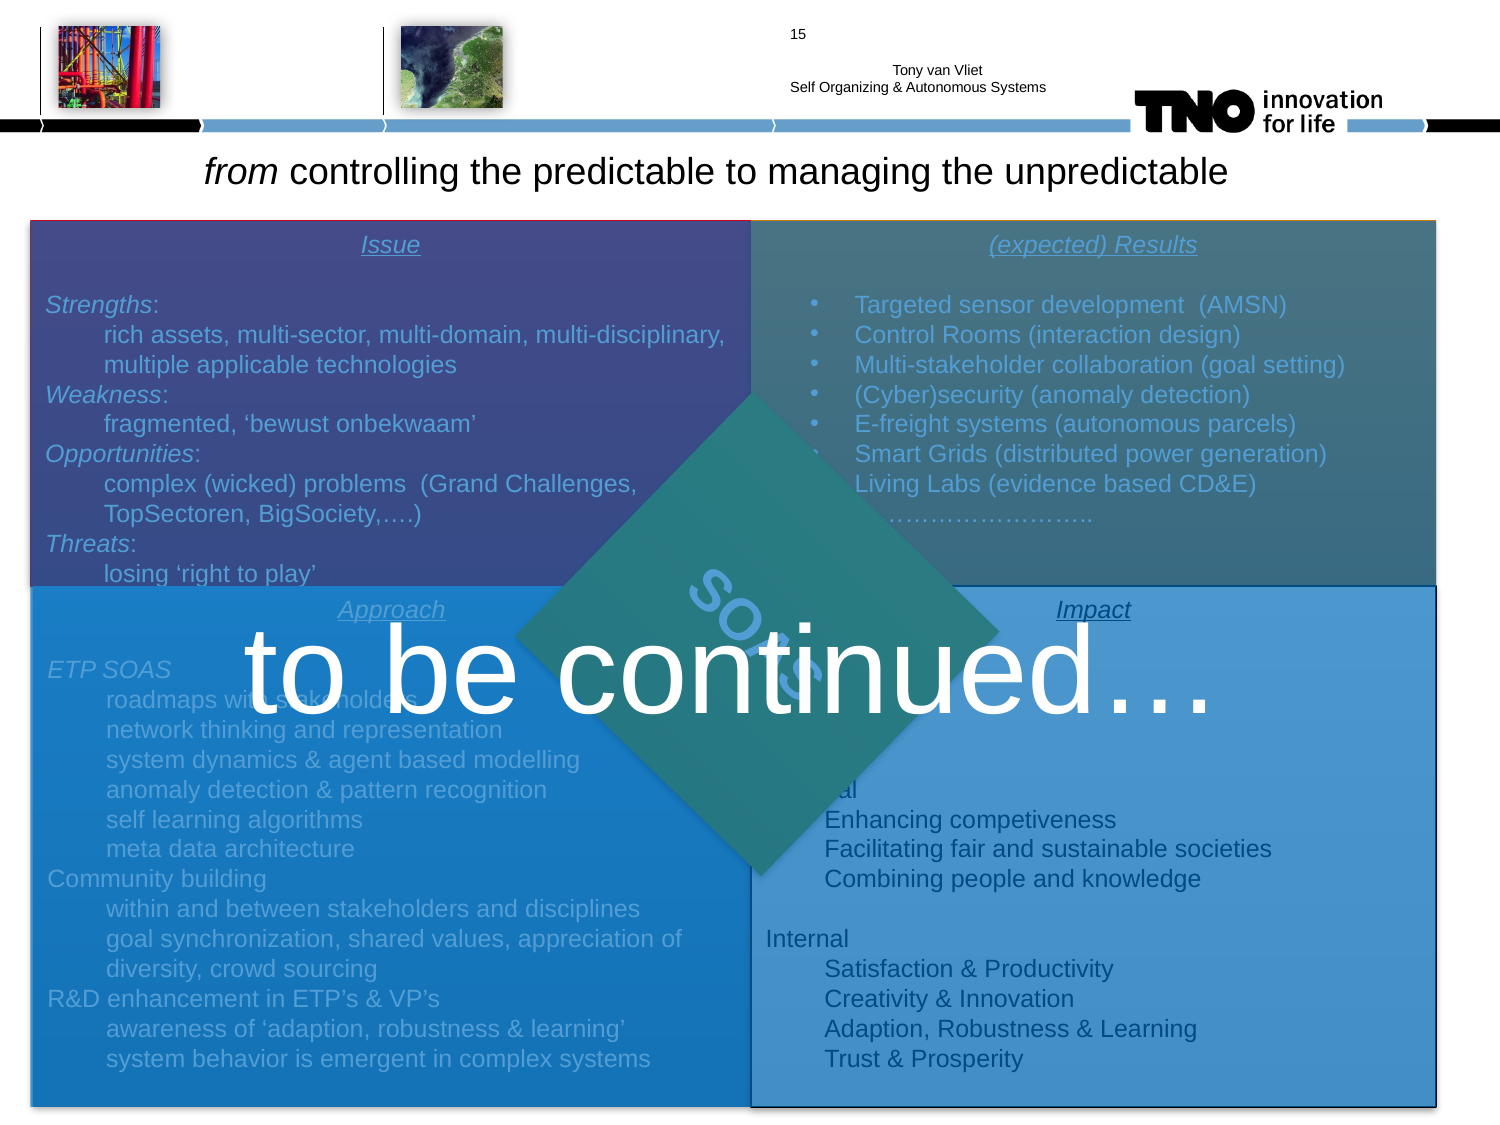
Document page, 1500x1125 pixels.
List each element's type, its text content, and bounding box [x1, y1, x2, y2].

slide_number 15 [790, 25, 1086, 43]
picture [0, 26, 1500, 133]
text_box to be continued… [30, 220, 1437, 1107]
footer Tony van Vliet Self Organizing & Autonomous Systems [790, 60, 1086, 102]
text_box from controlling the predictable to managing the unpredictable [189, 139, 1244, 200]
